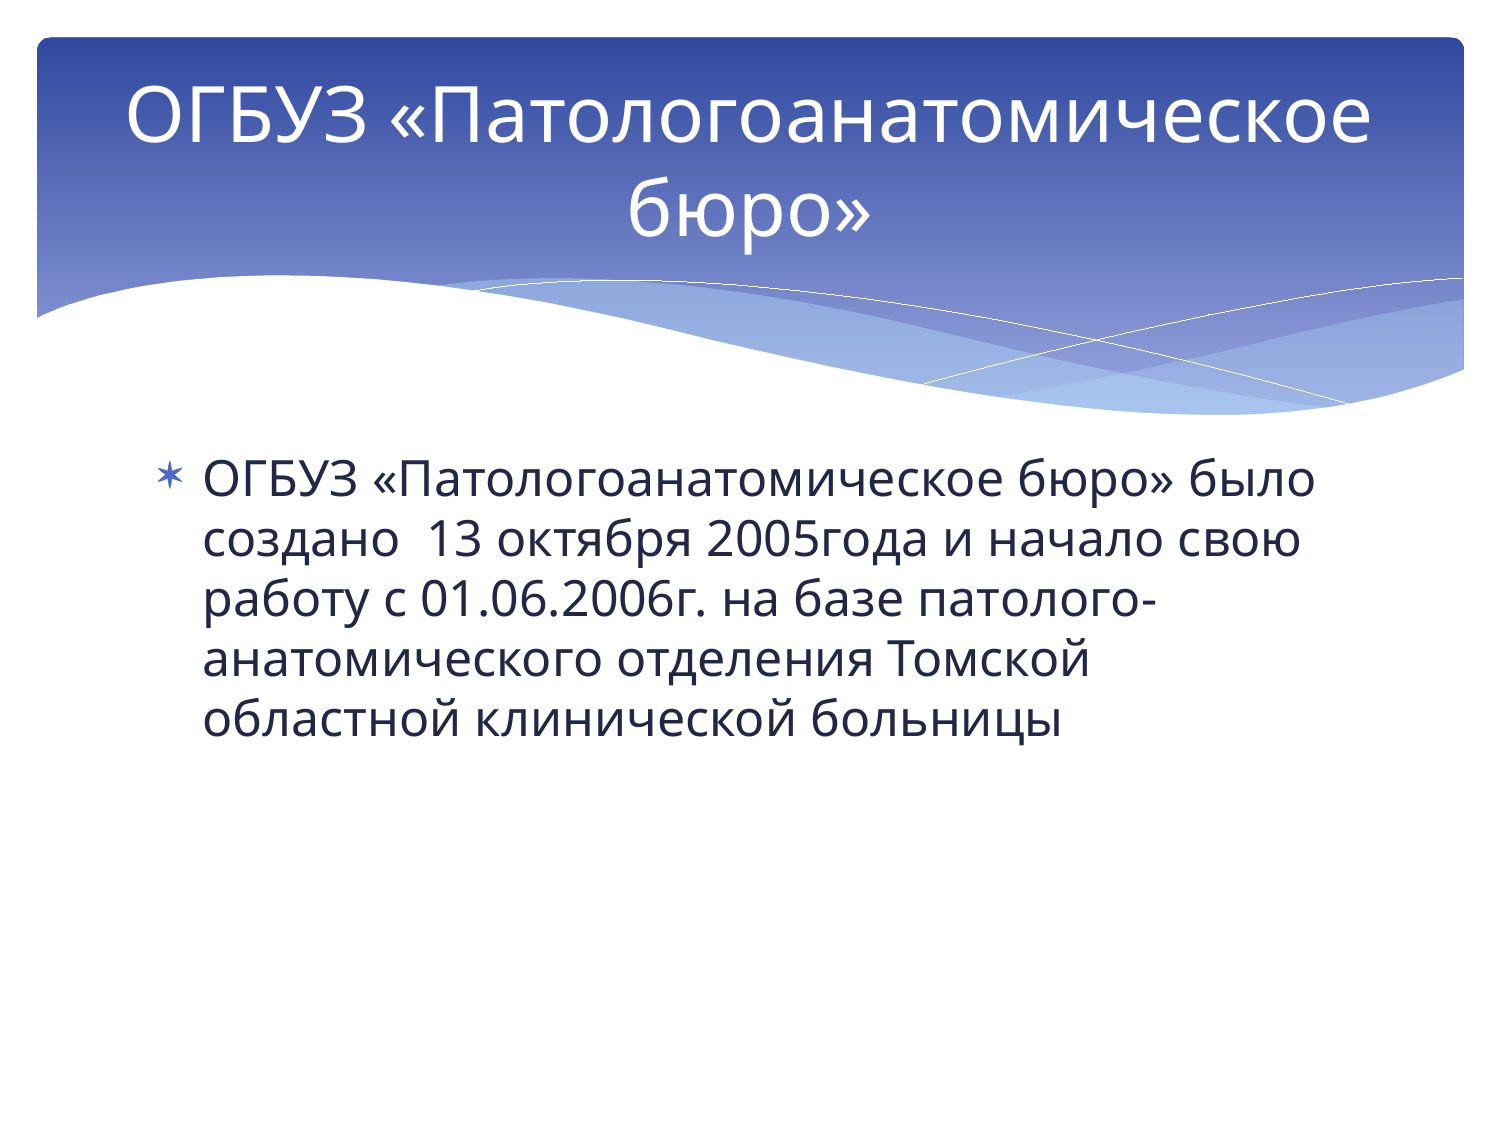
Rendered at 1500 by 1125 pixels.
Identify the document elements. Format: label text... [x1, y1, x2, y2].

title ОГБУЗ «Патологоанатомическое бюро» [75, 55, 1425, 261]
list ОГБУЗ «Патологоанатомическое бюро» было создано 13 октября 2005года и начало свою работу с 01.06.2006г. на базе патолого-анатомического отделения Томской областной клинической больницы [142, 438, 1359, 1005]
